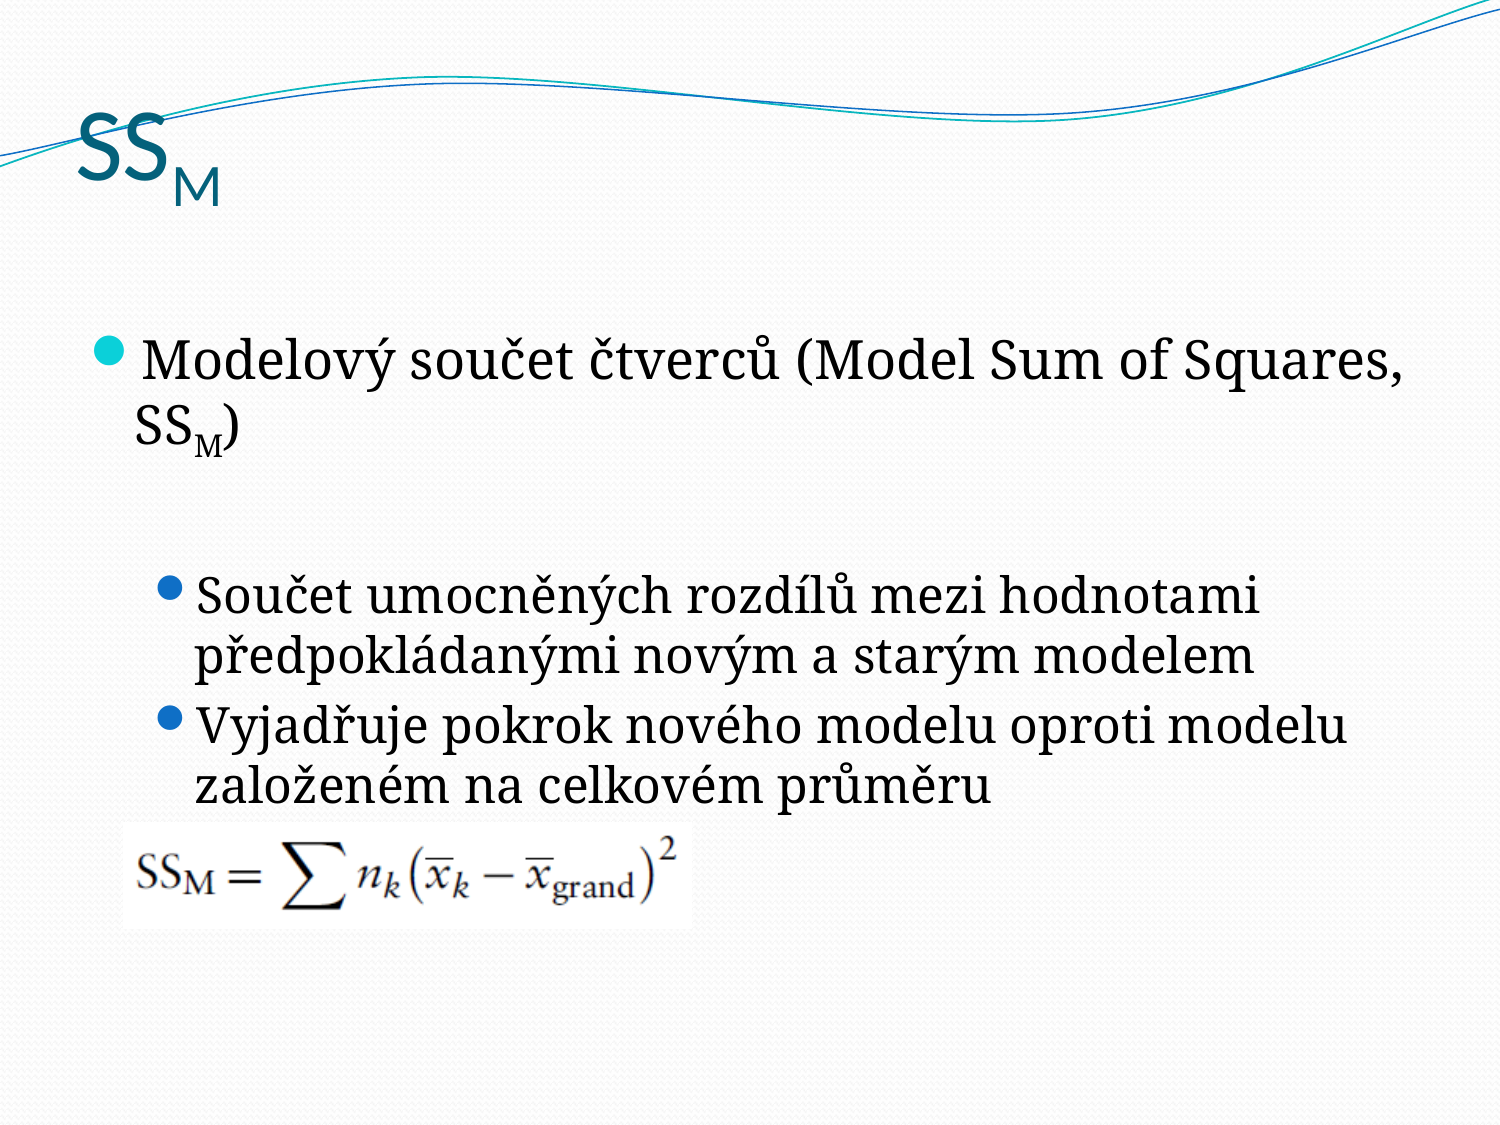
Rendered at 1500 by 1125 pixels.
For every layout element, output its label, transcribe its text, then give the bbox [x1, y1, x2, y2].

title SSM [75, 30, 1425, 219]
picture [123, 822, 692, 929]
list Modelový součet čtverců (Model Sum of Squares, SSM) Součet umocněných rozdílů mezi hodnotami předpokládanými novým a starým modelem Vyjadřuje pokrok nového modelu oproti modelu založeném na celkovém průměru [75, 317, 1447, 1038]
table_cell df1 [117, 824, 697, 940]
